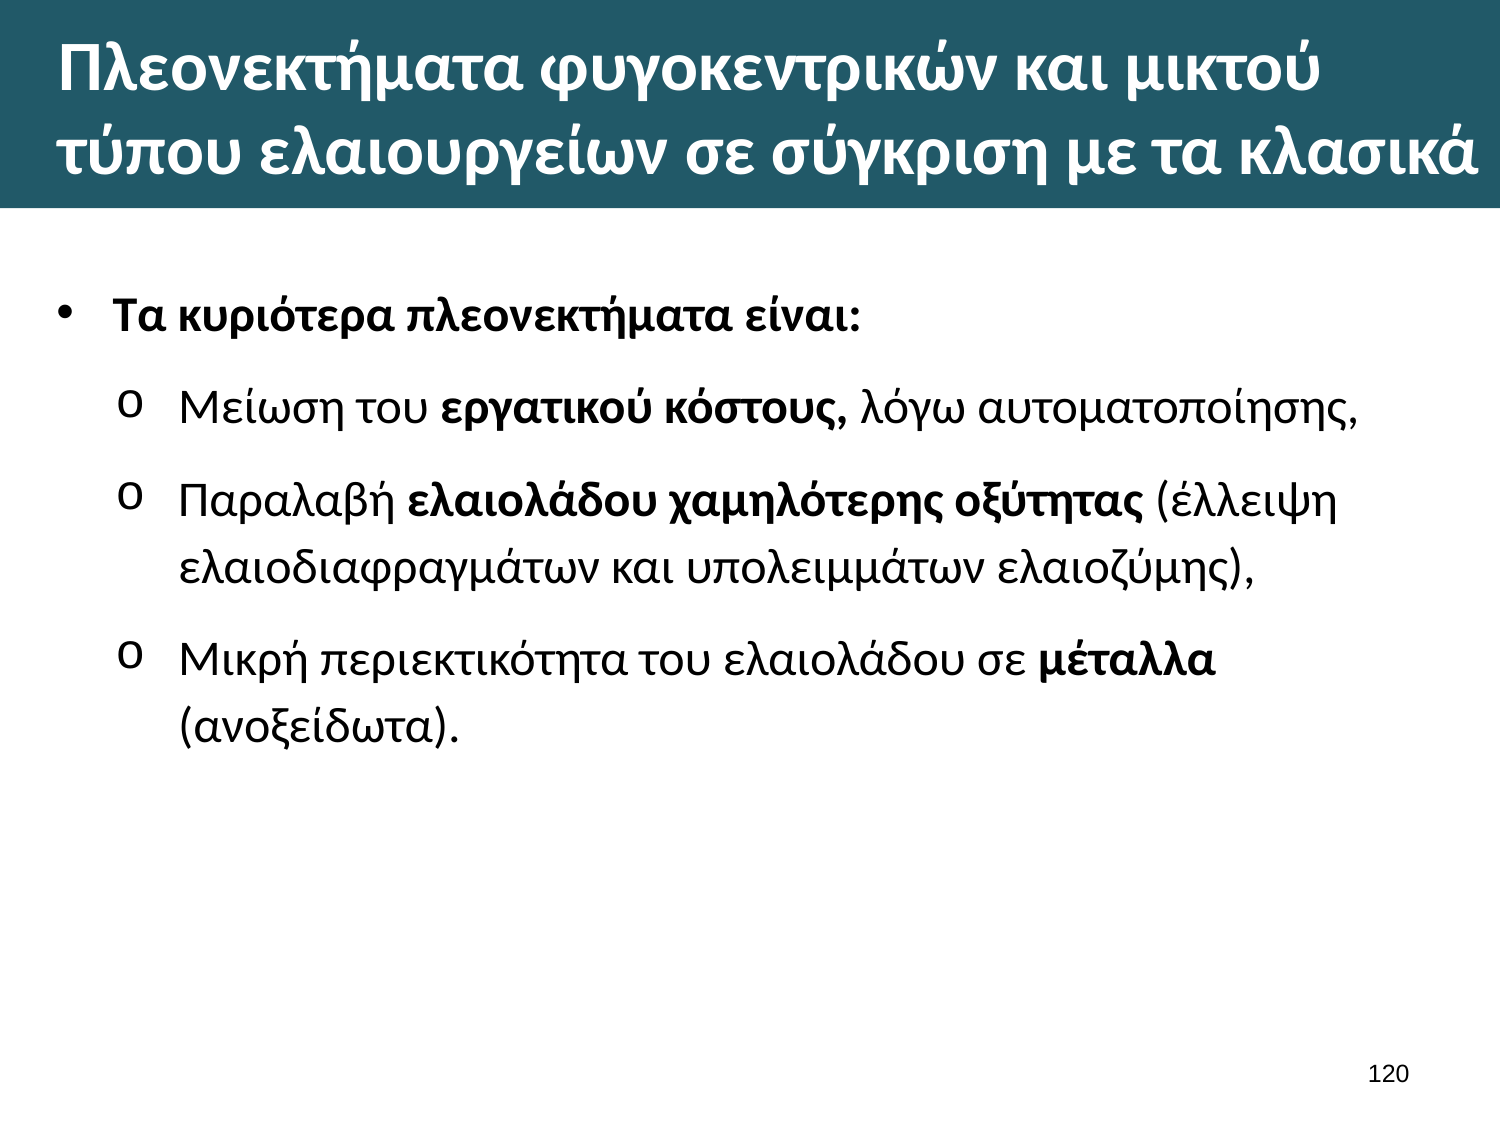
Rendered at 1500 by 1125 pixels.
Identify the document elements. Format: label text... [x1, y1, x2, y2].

title Πλεονεκτήματα φυγοκεντρικών και μικτού τύπου ελαιουργείων σε σύγκριση με τα κλασικά [0, 0, 1500, 209]
list Τα κυριότερα πλεονεκτήματα είναι: Μείωση του εργατικού κόστους, λόγω αυτοματοποίησης, Παραλαβή ελαιολάδου χαμηλότερης οξύτητας (έλλειψη ελαιοδιαφραγμάτων και υπολειμμάτων ελαιοζύμης), Μικρή περιεκτικότητα του ελαιολάδου σε μέταλλα (ανοξείδωτα). [41, 267, 1459, 1047]
slide_number 119 [1074, 1047, 1425, 1103]
